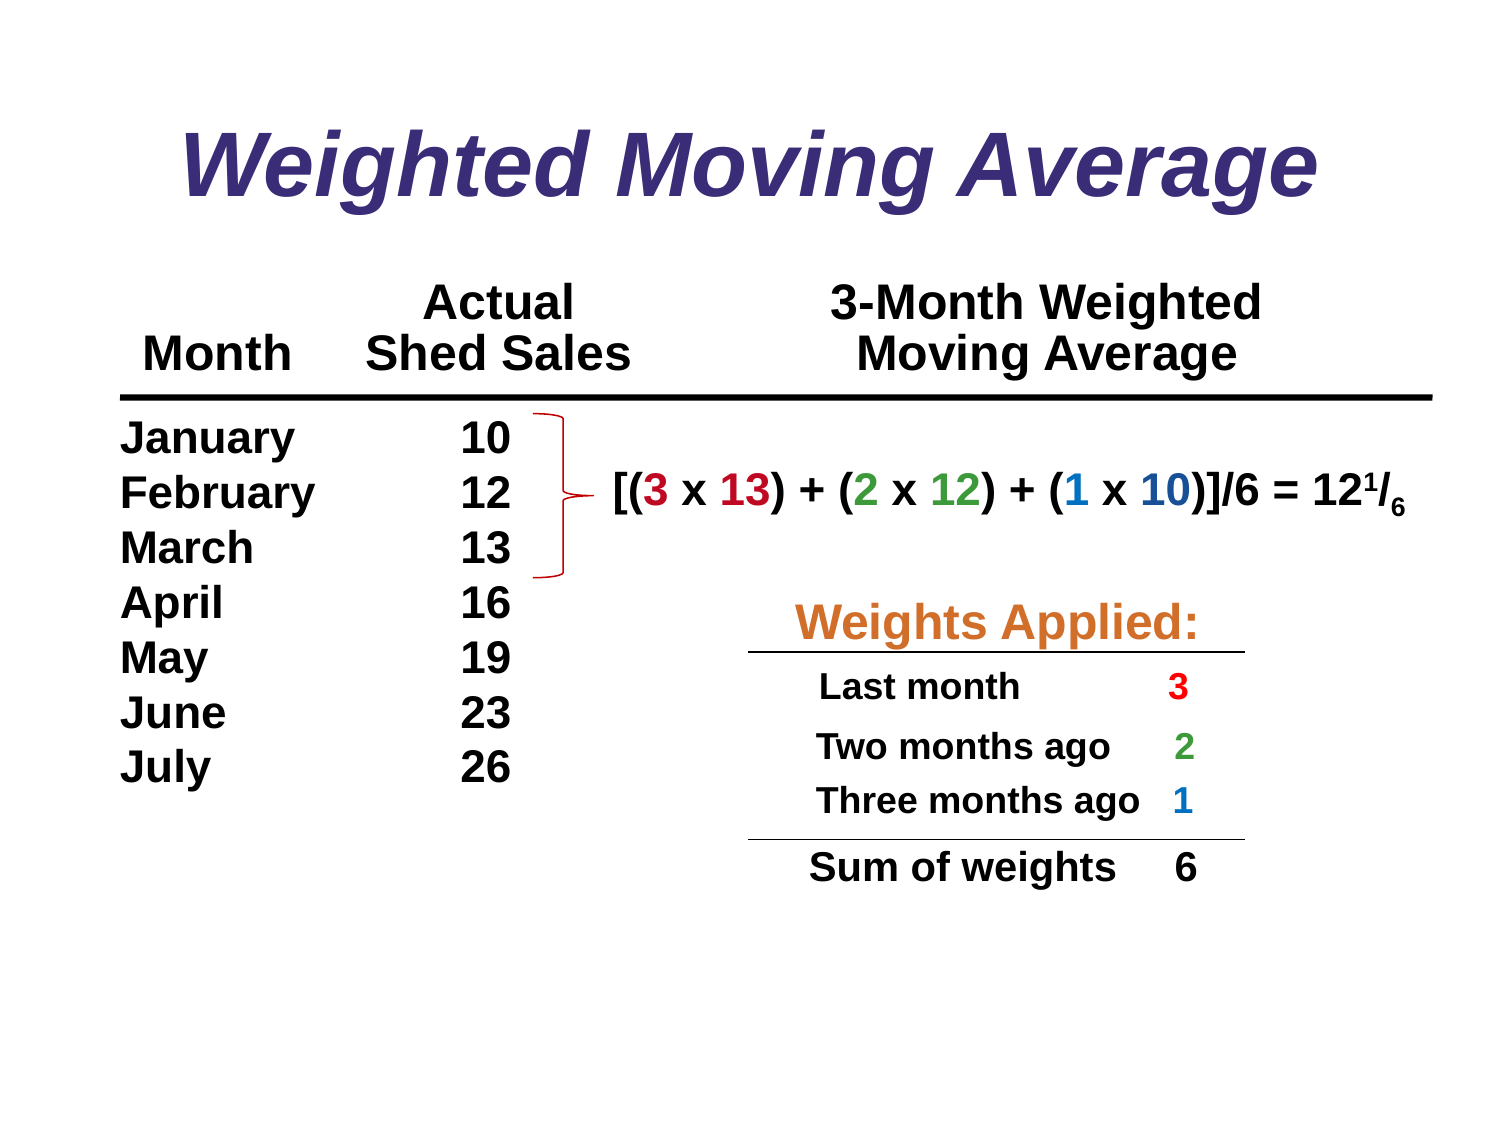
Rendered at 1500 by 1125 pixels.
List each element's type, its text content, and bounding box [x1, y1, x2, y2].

text_box Weights Applied: Last month 3 Two months ago 2 Three months ago 1 Sum of weights 6 [654, 809, 1339, 899]
title Weighted Moving Average [112, 89, 1388, 244]
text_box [104, 271, 1453, 800]
